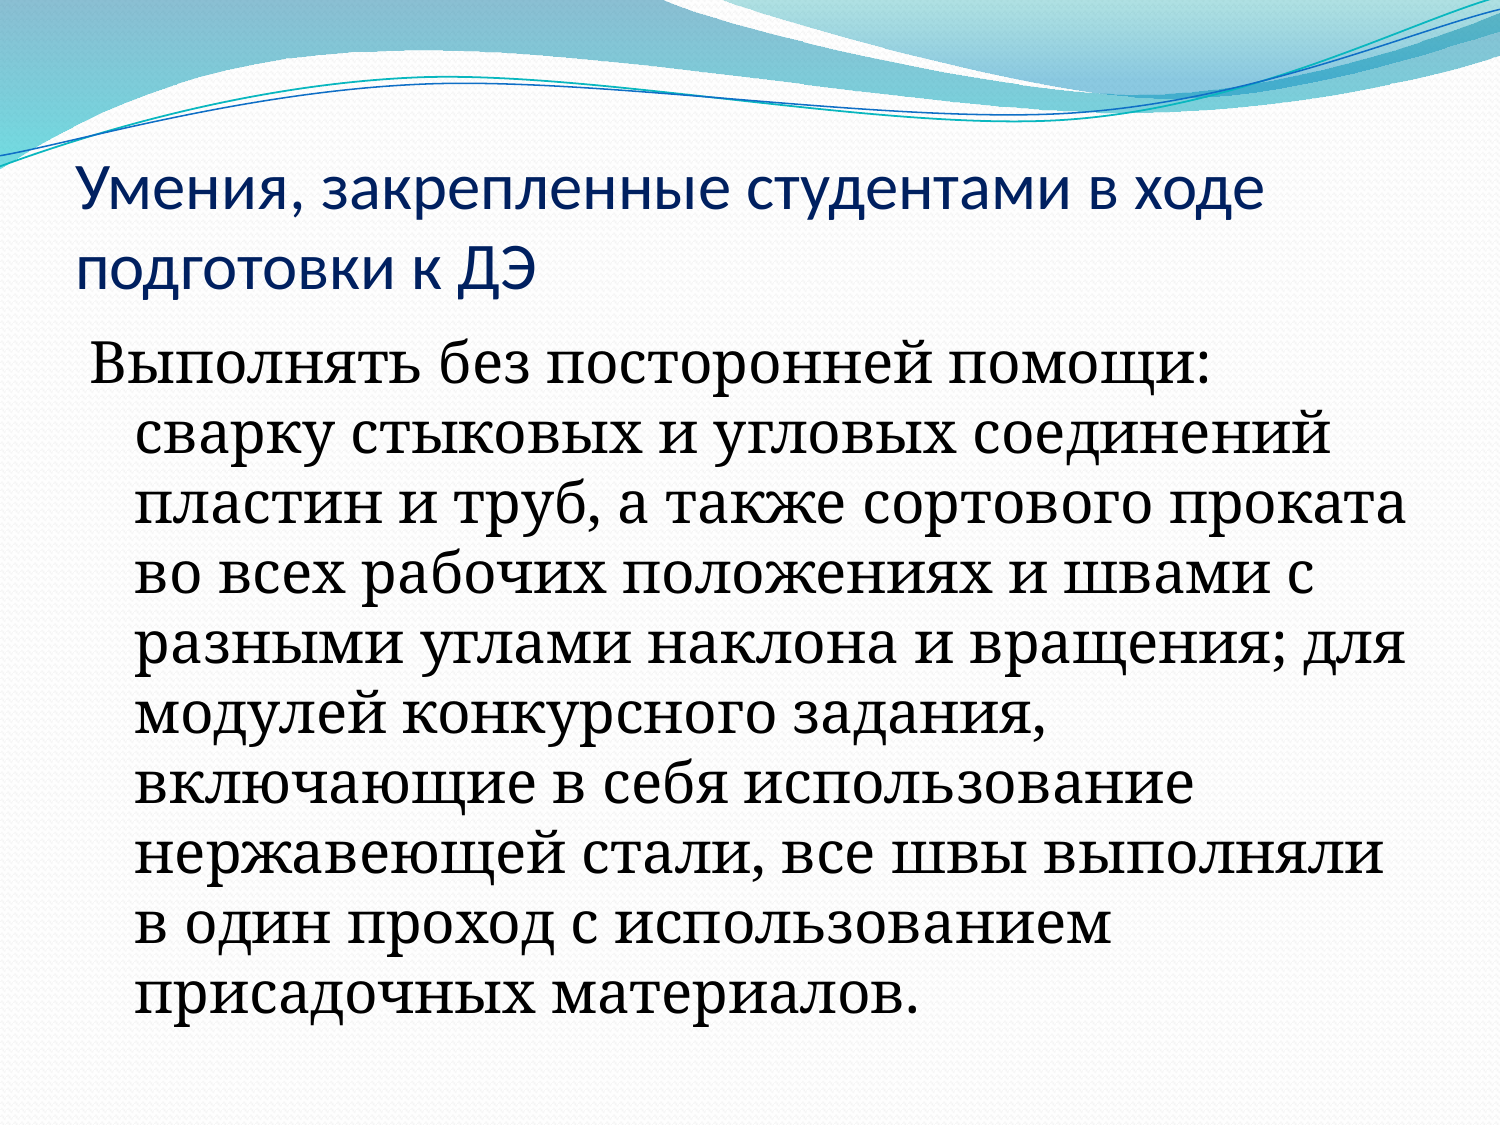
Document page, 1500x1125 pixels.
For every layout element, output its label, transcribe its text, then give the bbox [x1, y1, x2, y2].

list Выполнять без посторонней помощи: сварку стыковых и угловых соединений пластин и труб, а также сортового проката во всех рабочих положениях и швами с разными углами наклона и вращения; для модулей конкурсного задания, включающие в себя использование нержавеющей стали, все швы выполняли в один проход с использованием присадочных материалов. [75, 317, 1425, 1038]
title Умения, закрепленные студентами в ходе подготовки к ДЭ [75, 115, 1425, 303]
